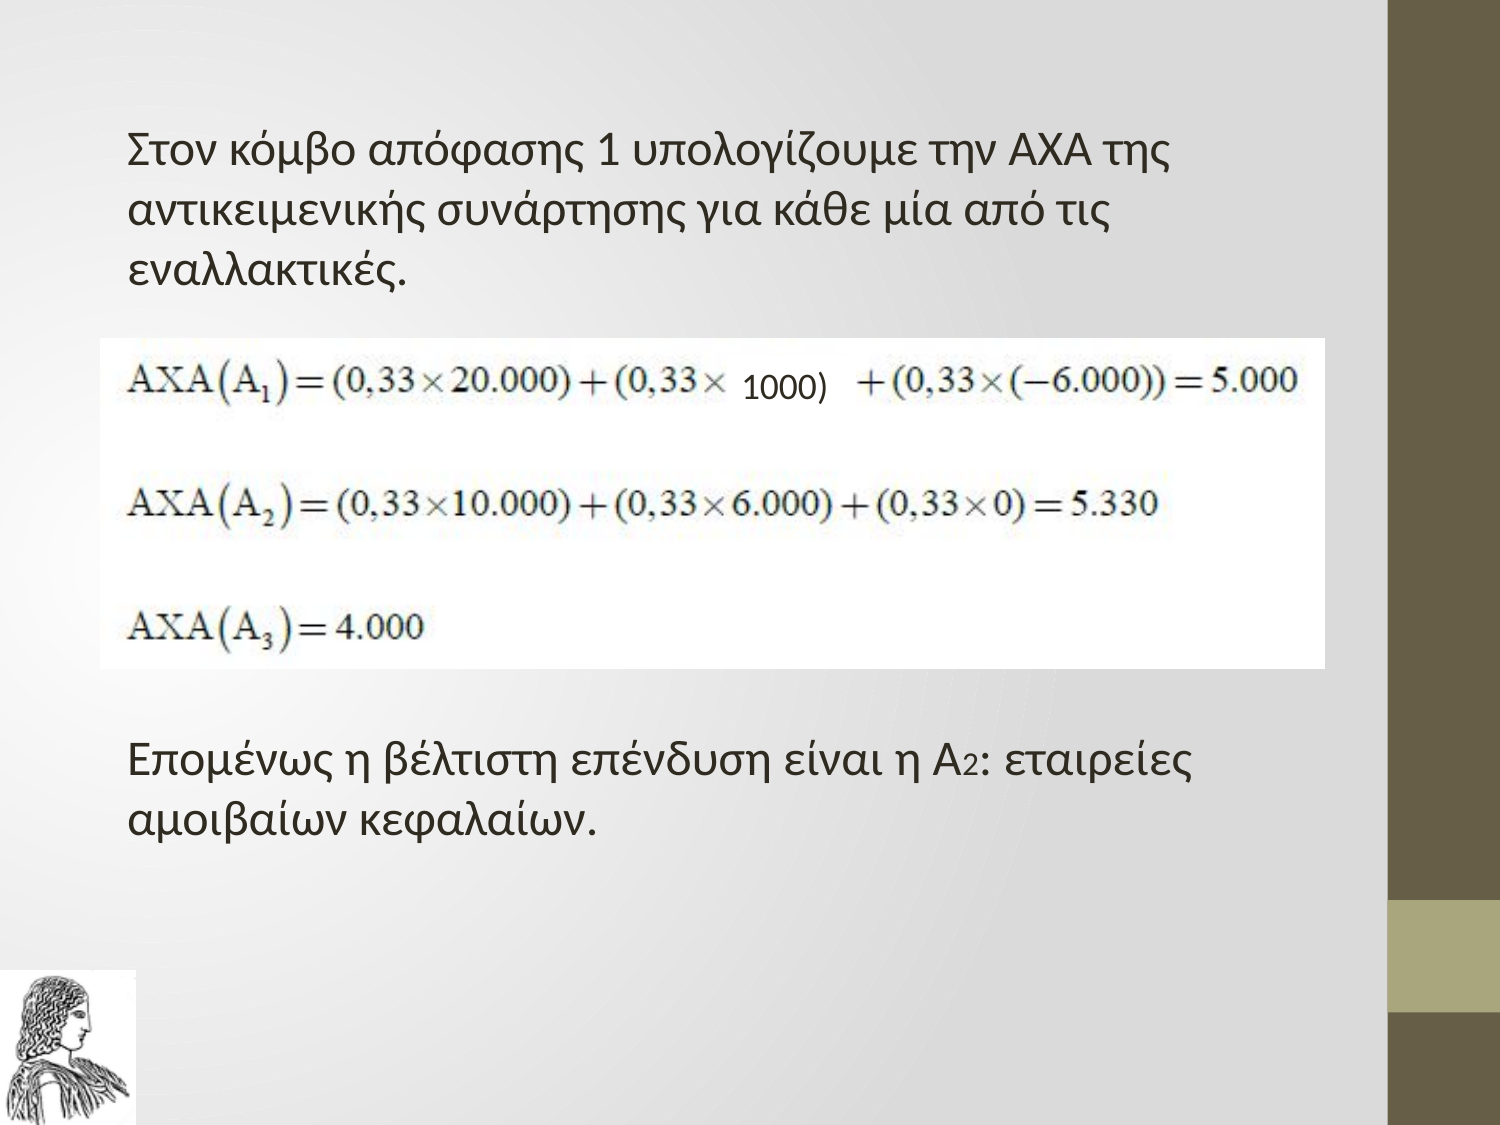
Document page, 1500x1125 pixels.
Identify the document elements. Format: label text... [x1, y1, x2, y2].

subtitle Στον κόμβο απόφασης 1 υπολογίζουμε την ΑΧΑ της αντικειμενικής συνάρτησης για κάθε μία από τις εναλλακτικές. Επομένως η βέλτιστη επένδυση είναι η Α2: εταιρείες αμοιβαίων κεφαλαίων. [112, 676, 1305, 971]
picture [0, 969, 137, 1125]
subtitle Στον κόμβο απόφασης 1 υπολογίζουμε την ΑΧΑ της αντικειμενικής συνάρτησης για κάθε μία από τις εναλλακτικές. Επομένως η βέλτιστη επένδυση είναι η Α2: εταιρείες αμοιβαίων κεφαλαίων. [112, 107, 1305, 330]
picture [99, 337, 1326, 670]
